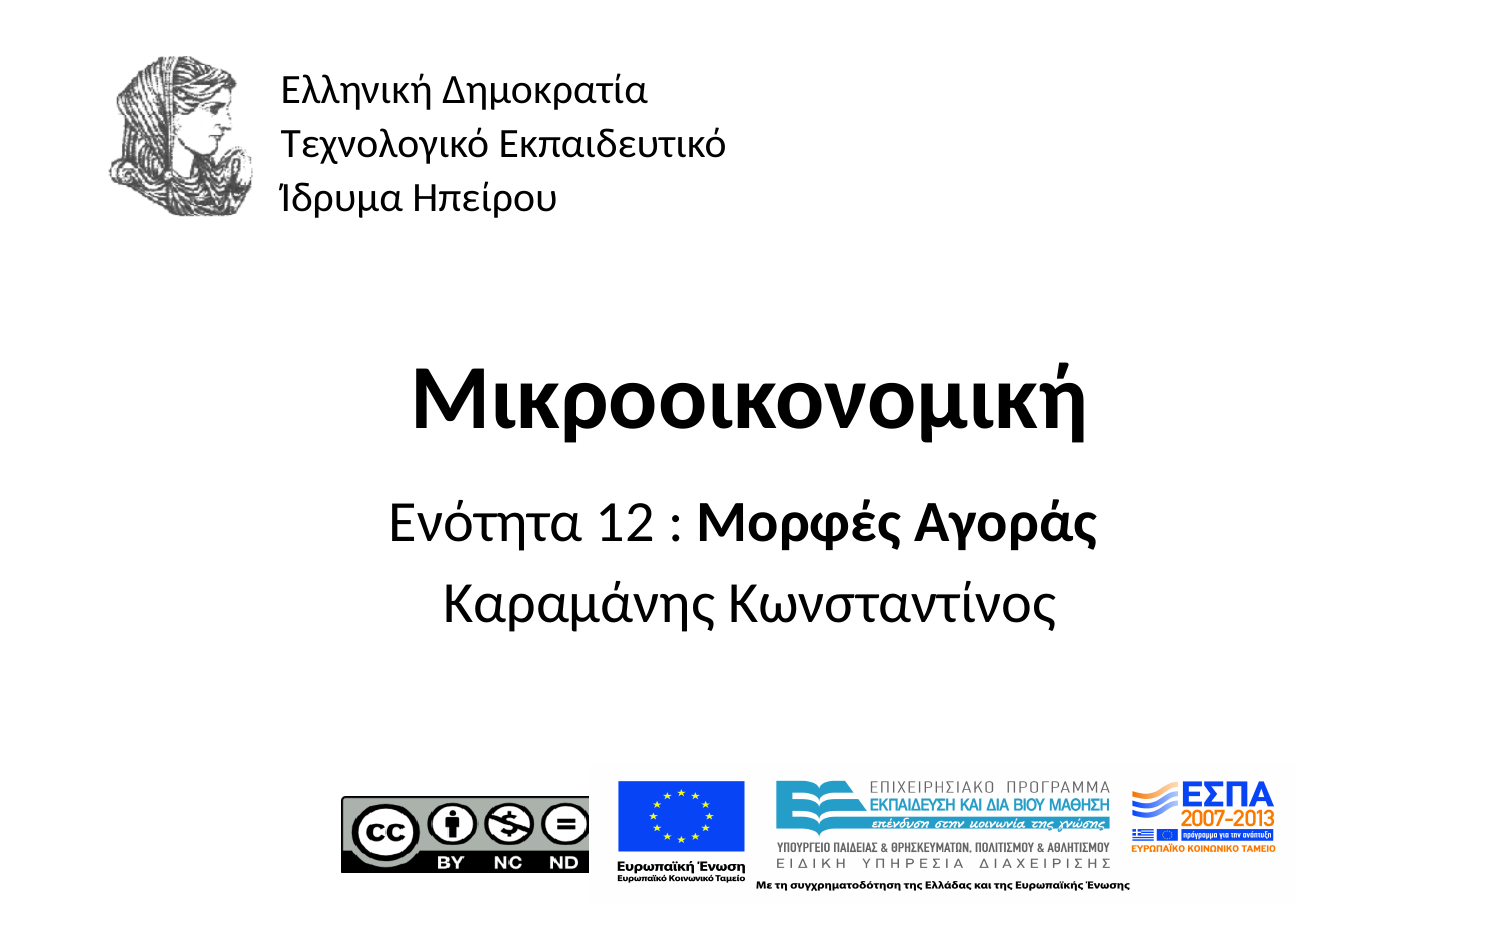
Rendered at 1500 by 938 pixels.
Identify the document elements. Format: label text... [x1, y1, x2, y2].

subtitle Ενότητα 12 : Μορφές Αγοράς Καραμάνης Κωνσταντίνος [112, 475, 1388, 715]
title Μικροοικονομική [112, 291, 1388, 475]
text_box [105, 34, 798, 223]
picture [341, 764, 1297, 905]
